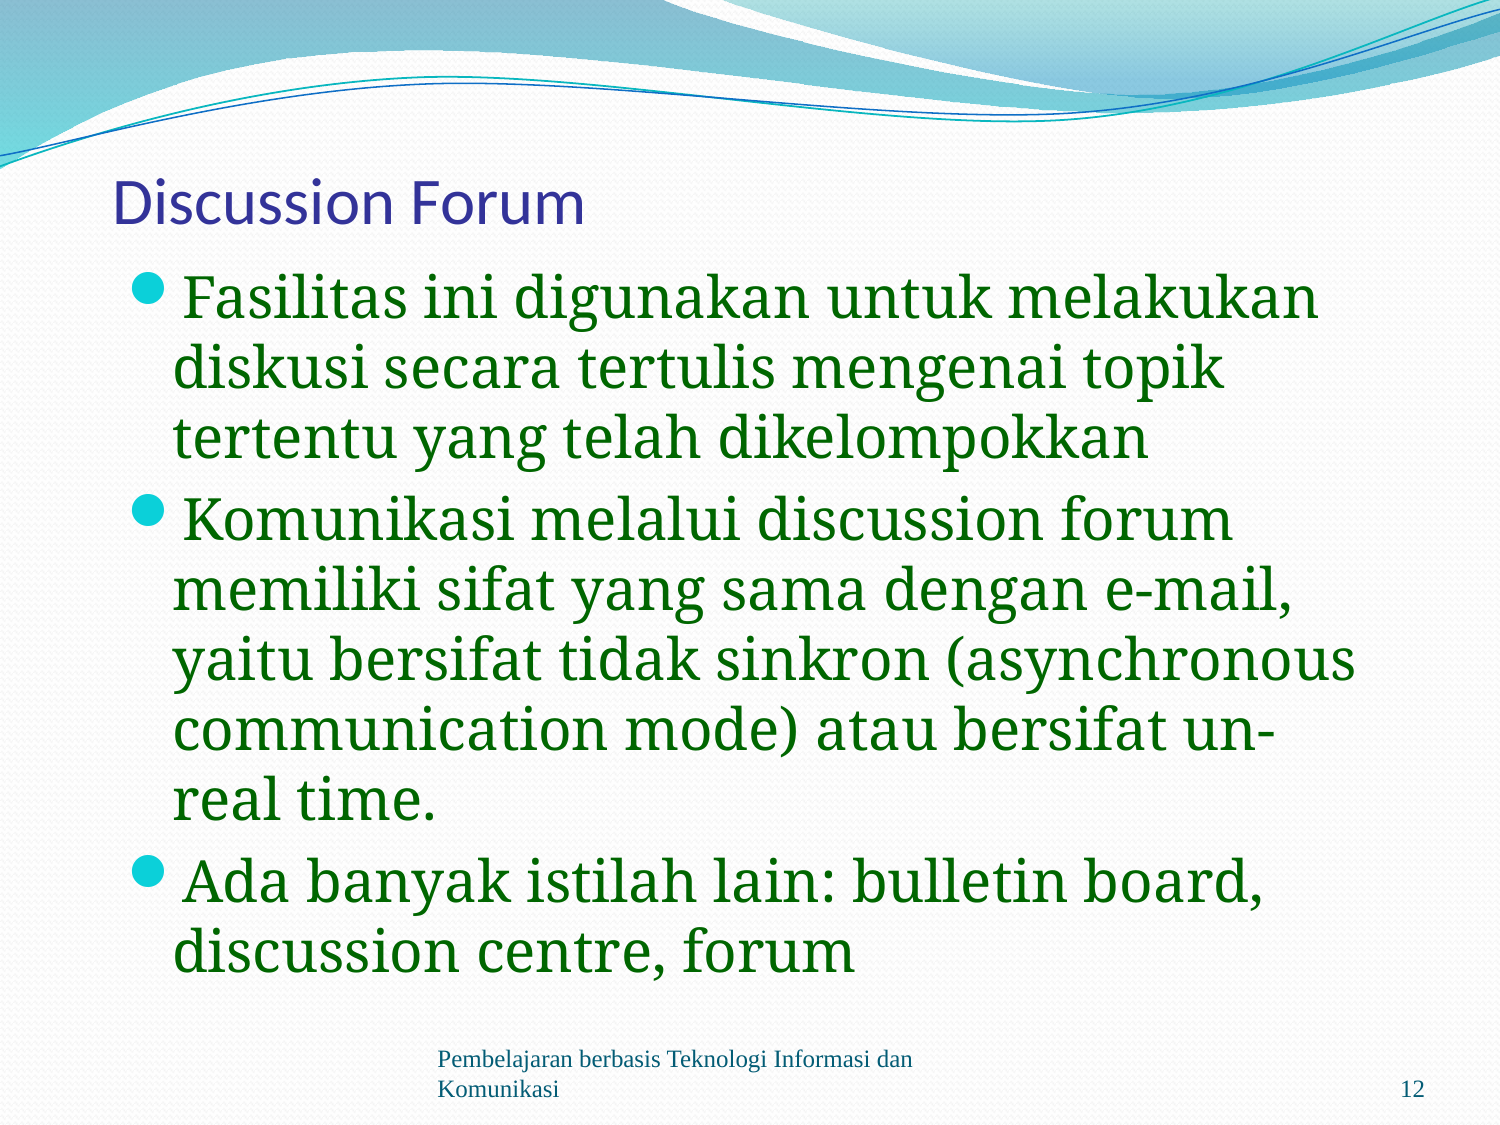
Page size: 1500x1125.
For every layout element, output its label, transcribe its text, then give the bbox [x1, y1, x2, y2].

list Fasilitas ini digunakan untuk melakukan diskusi secara tertulis mengenai topik tertentu yang telah dikelompokkan Komunikasi melalui discussion forum memiliki sifat yang sama dengan e-mail, yaitu bersifat tidak sinkron (asynchronous communication mode) atau bersifat un-real time. Ada banyak istilah lain: bulletin board, discussion centre, forum [112, 253, 1388, 929]
footer Pembelajaran berbasis Teknologi Informasi dan Komunikasi [437, 1042, 988, 1103]
title Discussion Forum [112, 50, 1388, 238]
slide_number 12 [1299, 1042, 1425, 1103]
